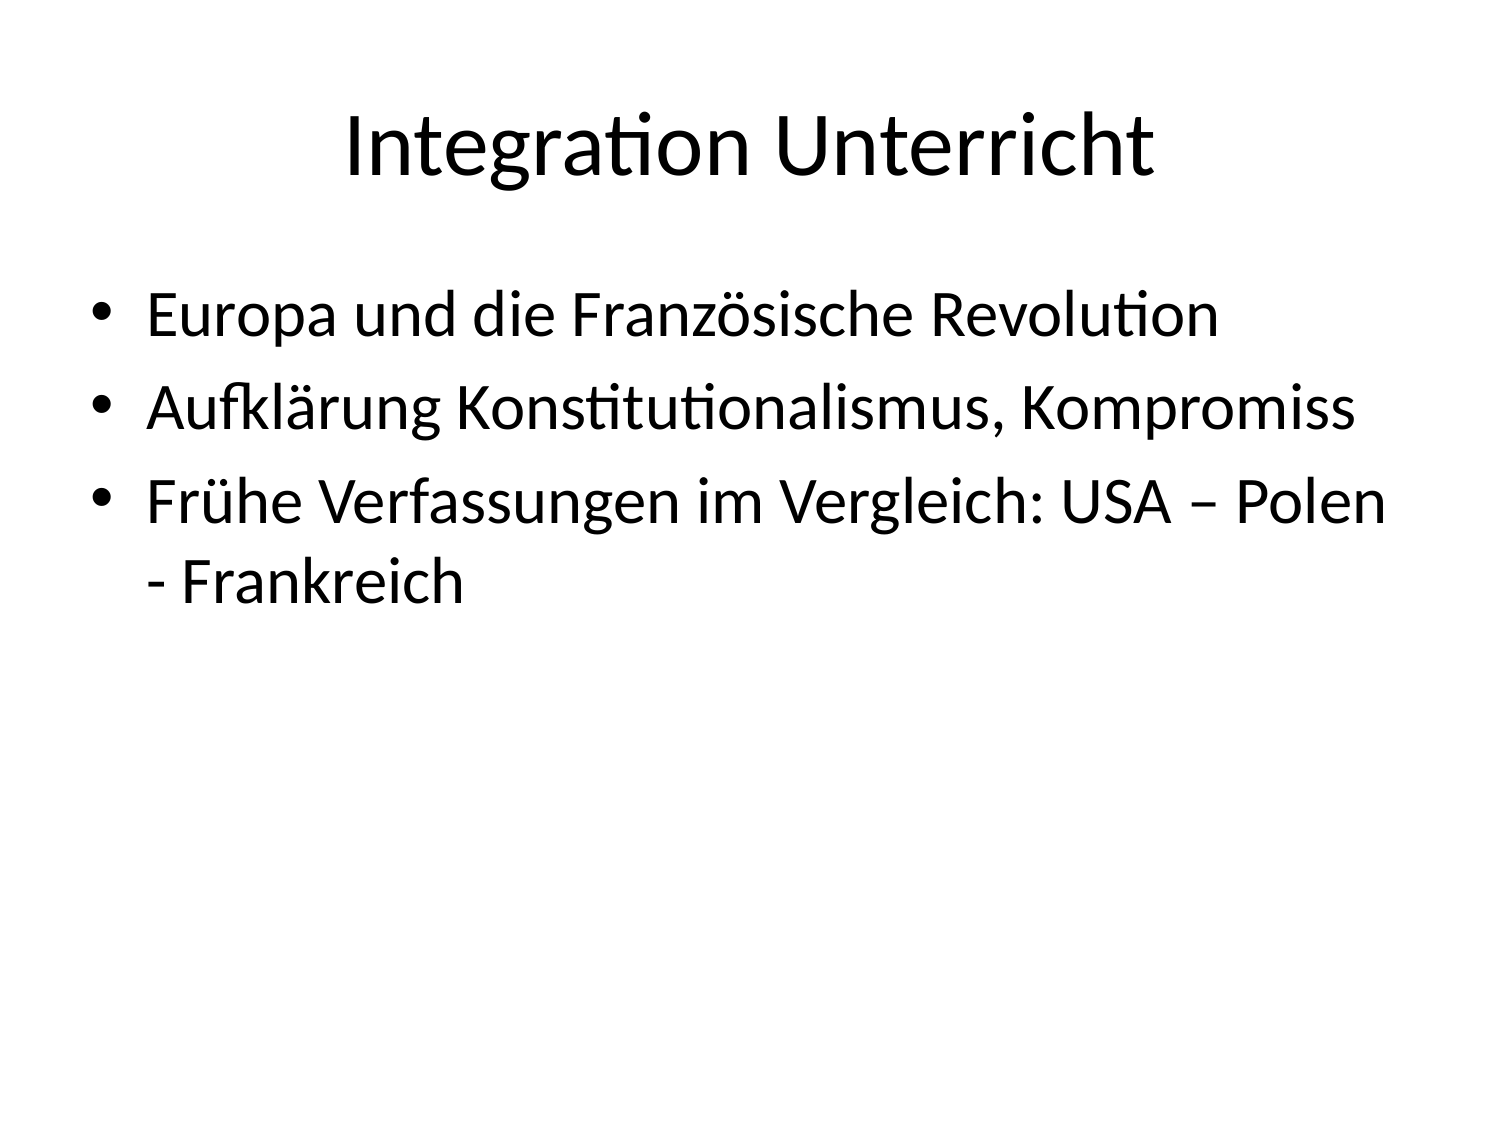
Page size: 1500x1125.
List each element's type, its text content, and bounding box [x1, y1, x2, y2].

title Integration Unterricht [75, 45, 1425, 233]
list Europa und die Französische Revolution Aufklärung Konstitutionalismus, Kompromiss Frühe Verfassungen im Vergleich: USA – Polen - Frankreich [75, 262, 1425, 1005]
